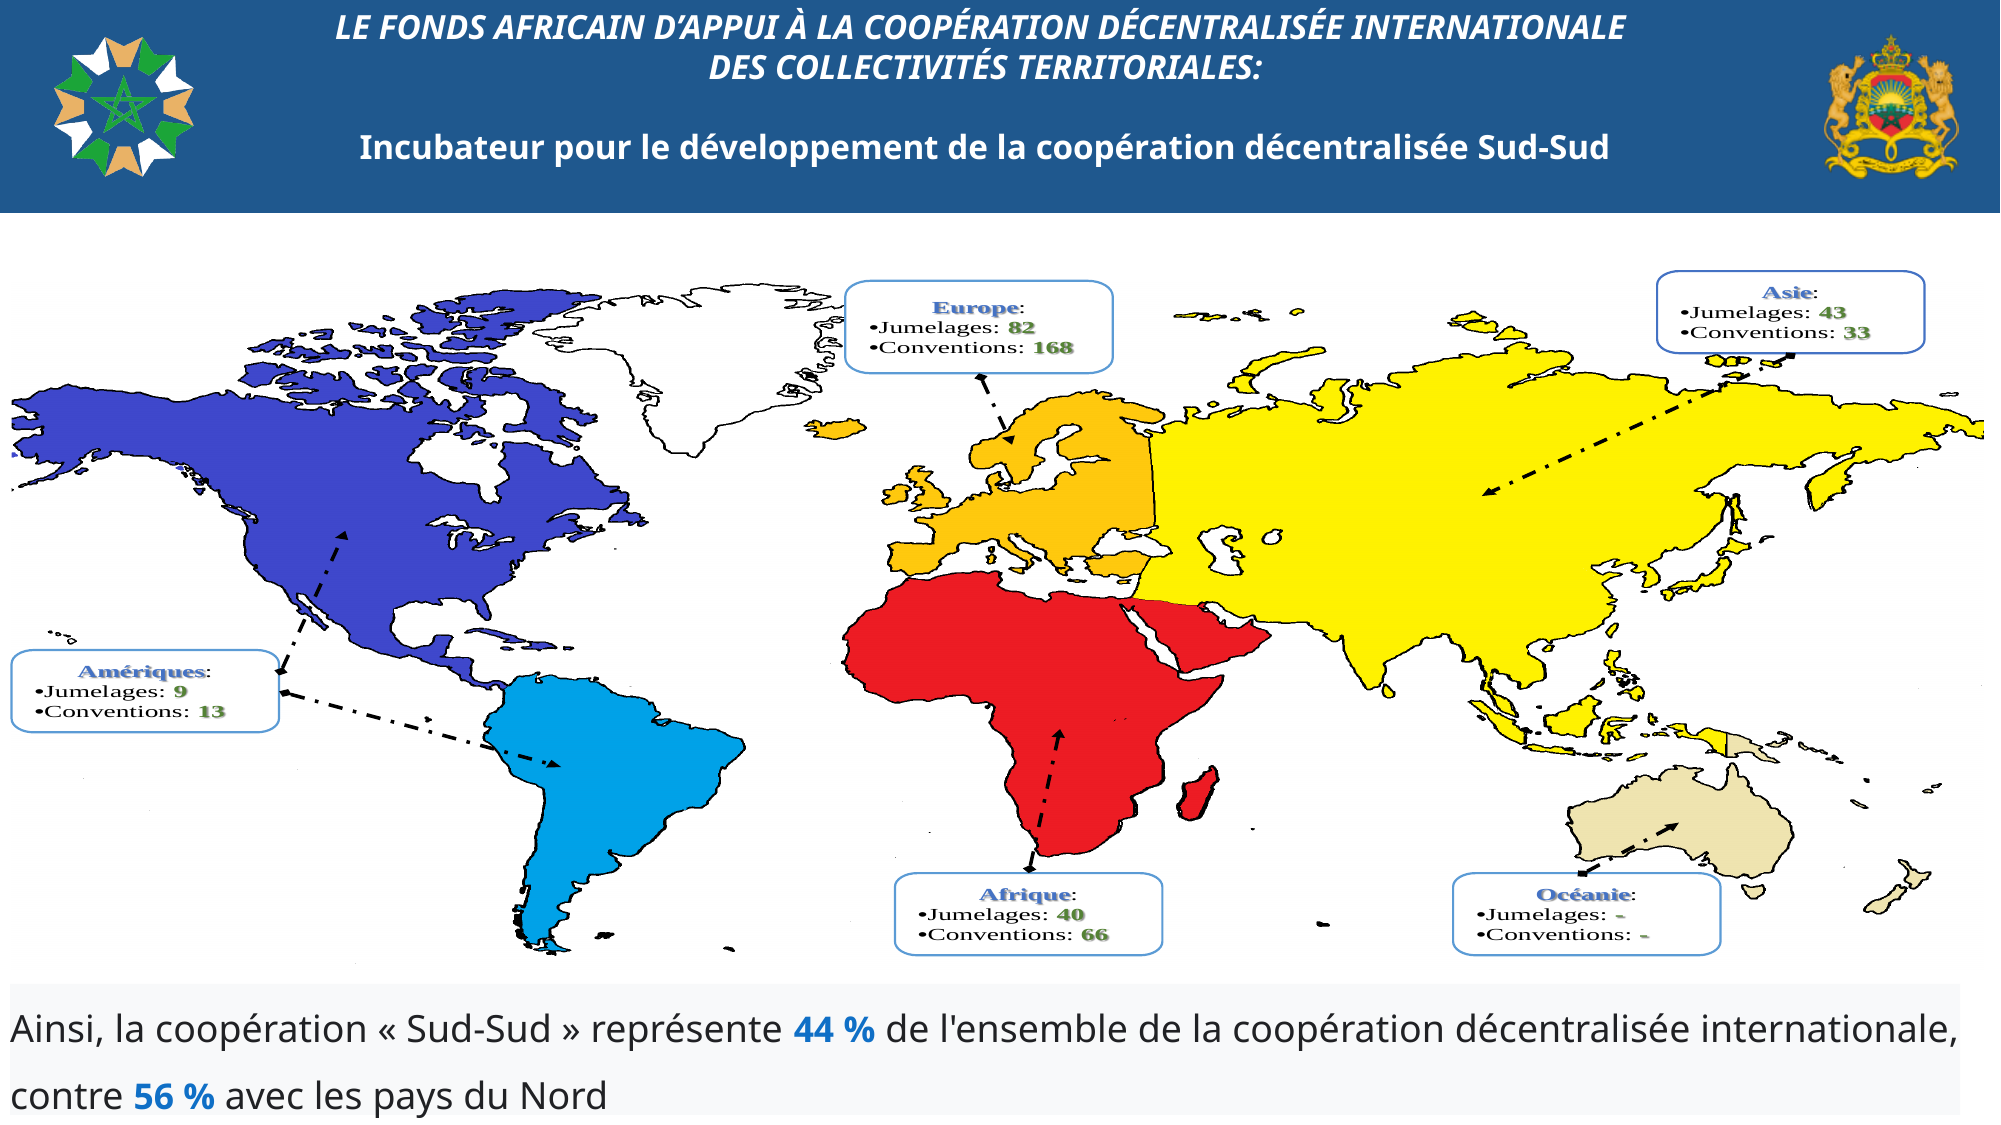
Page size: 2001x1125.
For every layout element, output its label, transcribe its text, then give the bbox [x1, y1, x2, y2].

picture [52, 35, 195, 178]
title LE FONDS AFRICAIN D’APPUI À LA COOPÉRATION DÉCENTRALISÉE INTERNATIONALE DES COLLECTIVITÉS TERRITORIALES: Incubateur pour le développement de la coopération décentralisée Sud-Sud [200, 17, 1771, 195]
text_box Ainsi, la coopération « Sud-Sud » représente 44 % de l'ensemble de la coopération décentralisée internationale, contre 56 % avec les pays du Nord [10, 983, 1961, 1115]
picture [10, 270, 1984, 970]
picture [1824, 33, 1959, 179]
